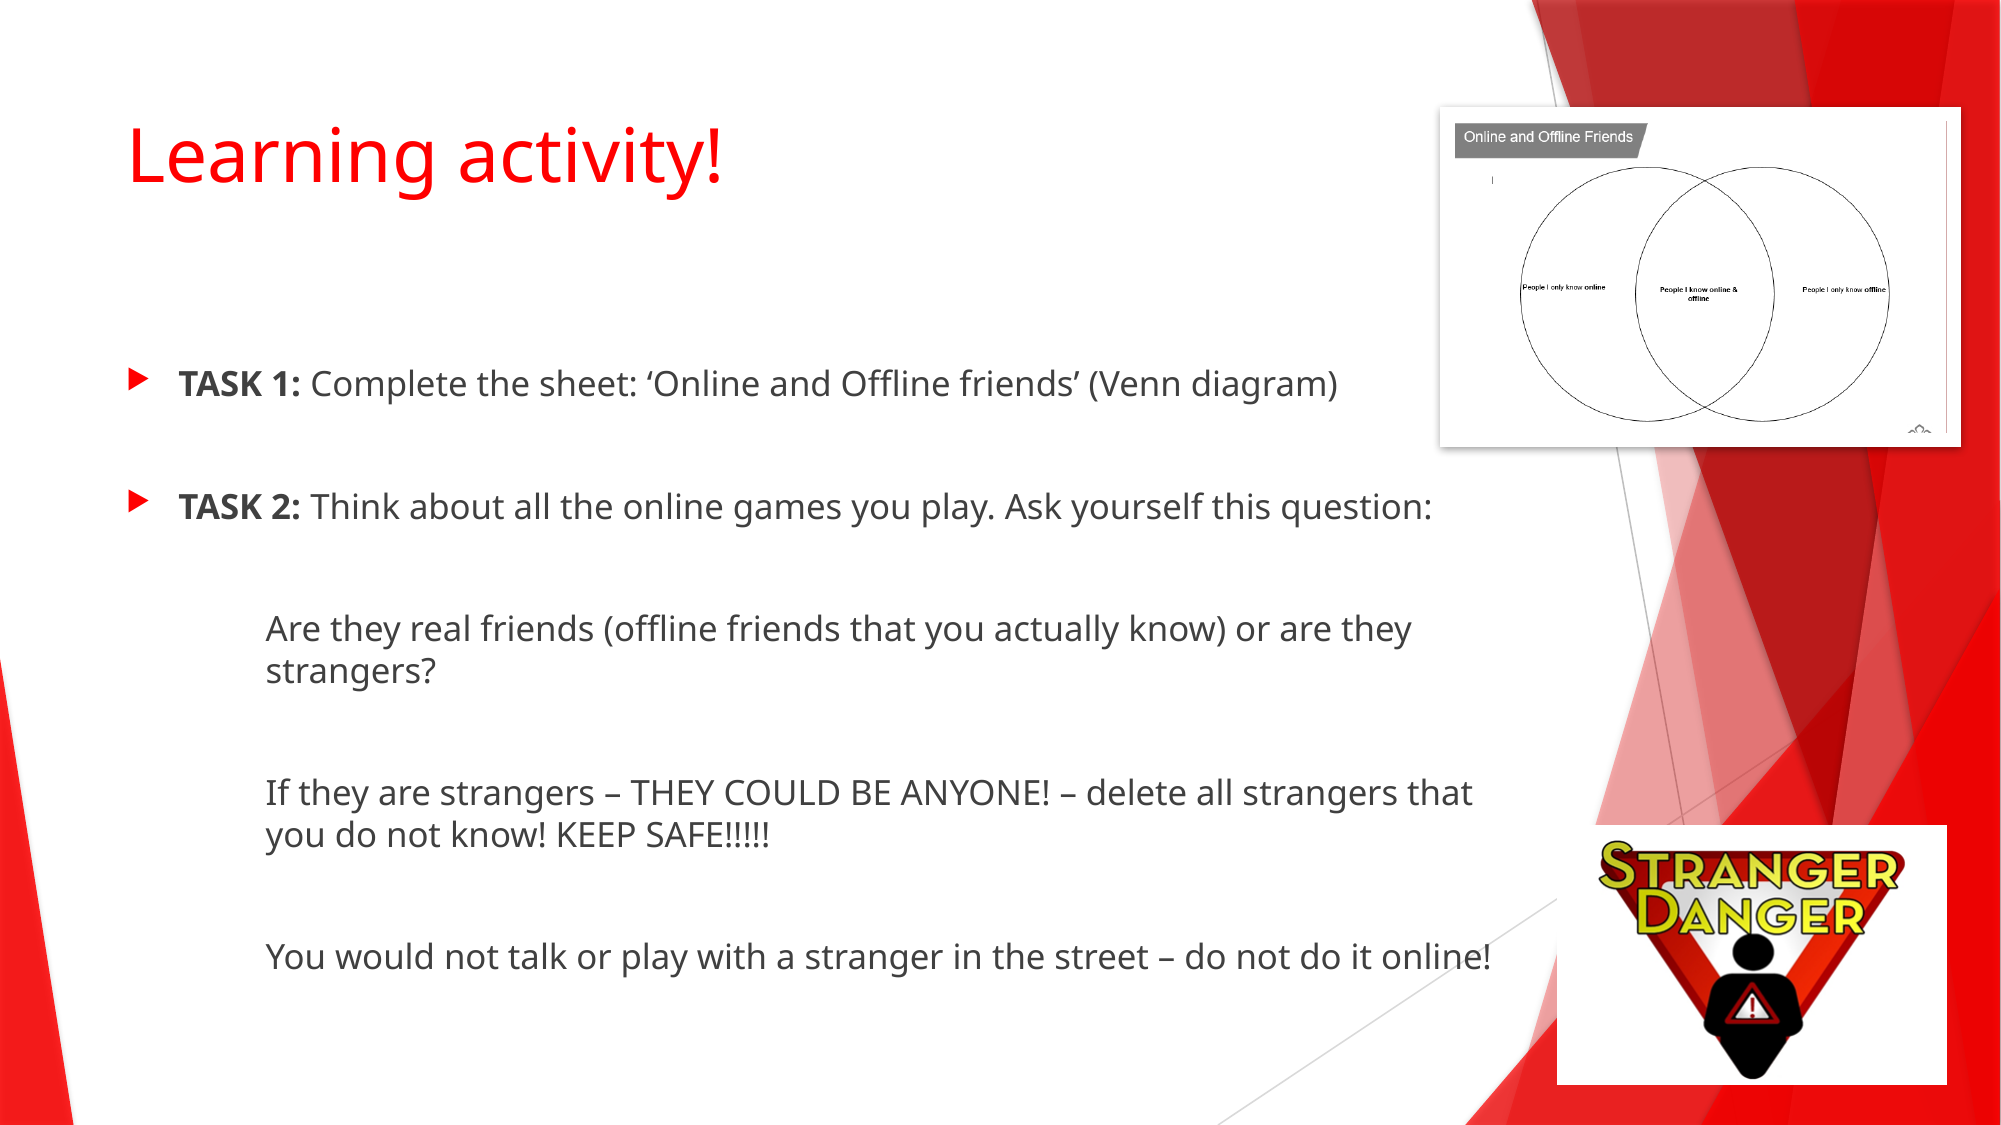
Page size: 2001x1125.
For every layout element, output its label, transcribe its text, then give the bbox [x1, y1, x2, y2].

picture [1454, 120, 1948, 434]
title Learning activity! [111, 99, 1522, 317]
list TASK 1: Complete the sheet: ‘Online and Offline friends’ (Venn diagram) TASK 2: Think about all the online games you play. Ask yourself this question: Are they real friends (offline friends that you actually know) or are they strangers? If they are strangers – THEY COULD BE ANYONE! – delete all strangers that you do not know! KEEP SAFE!!!!! You would not talk or play with a stranger in the street – do not do it online! [111, 354, 1522, 992]
picture [1557, 824, 1948, 1085]
